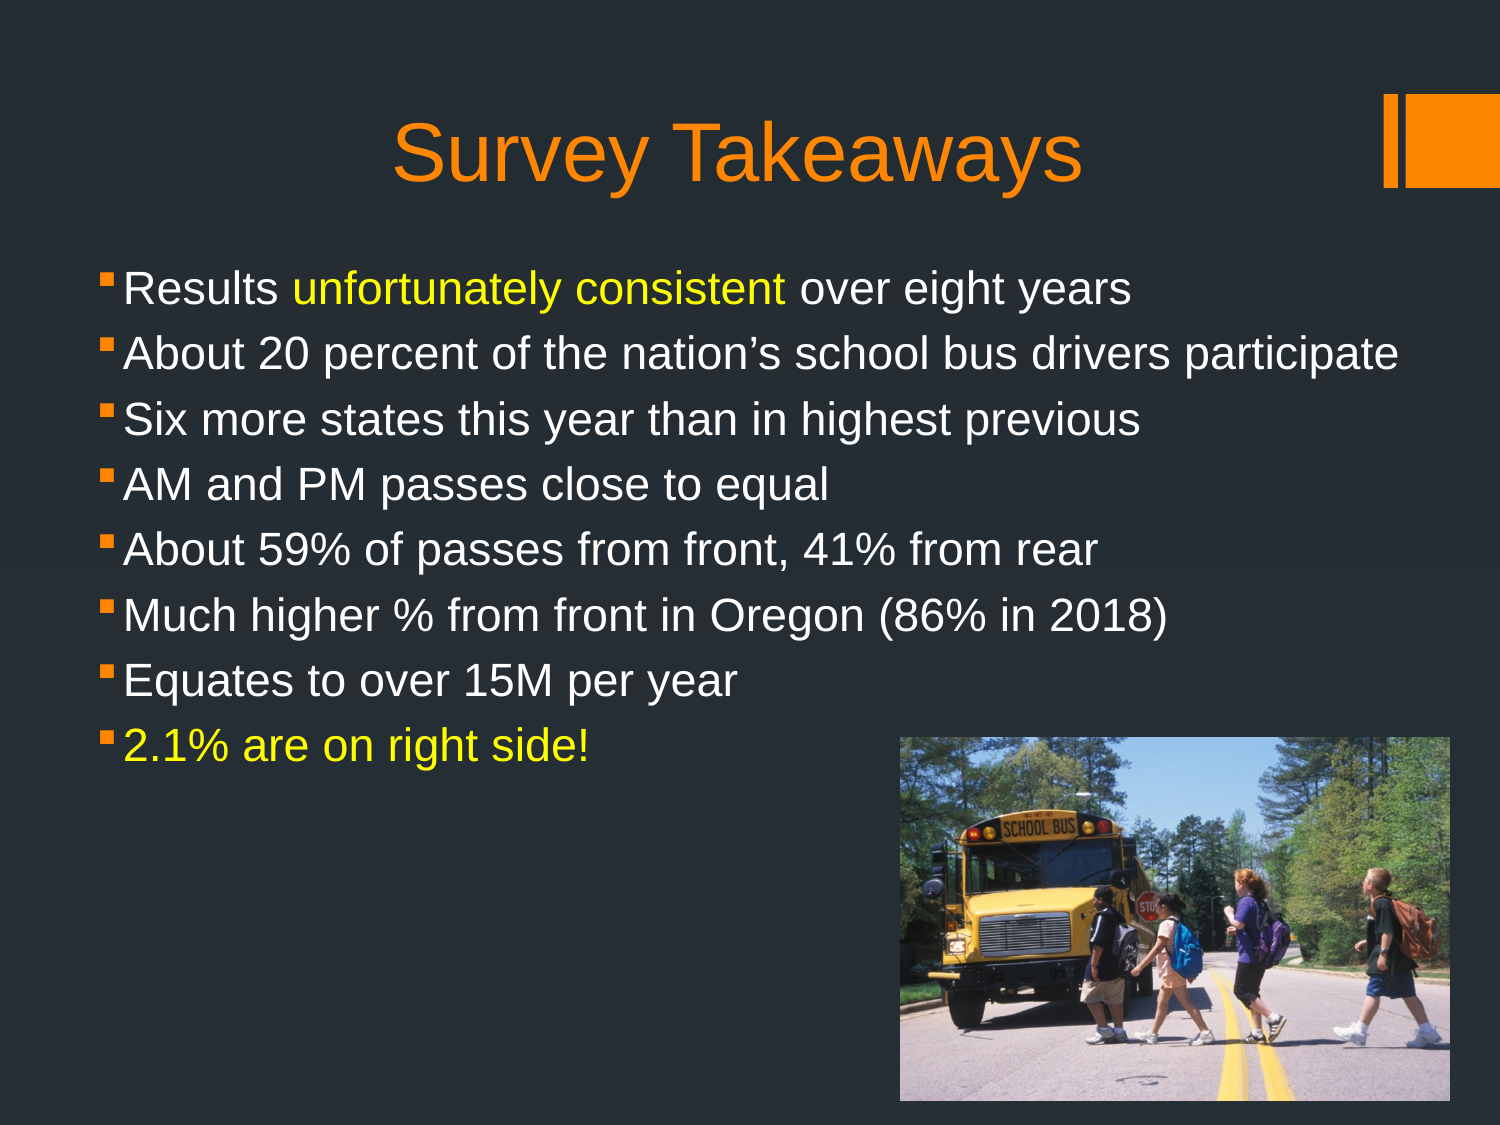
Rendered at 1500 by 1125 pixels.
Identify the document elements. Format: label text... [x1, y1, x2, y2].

picture [899, 736, 1451, 1102]
list Results unfortunately consistent over eight years About 20 percent of the nation’s school bus drivers participate Six more states this year than in highest previous AM and PM passes close to equal About 59% of passes from front, 41% from rear Much higher % from front in Oregon (86% in 2018) Equates to over 15M per year 2.1% are on right side! [75, 249, 1425, 1088]
title Survey Takeaways [137, 87, 1338, 206]
